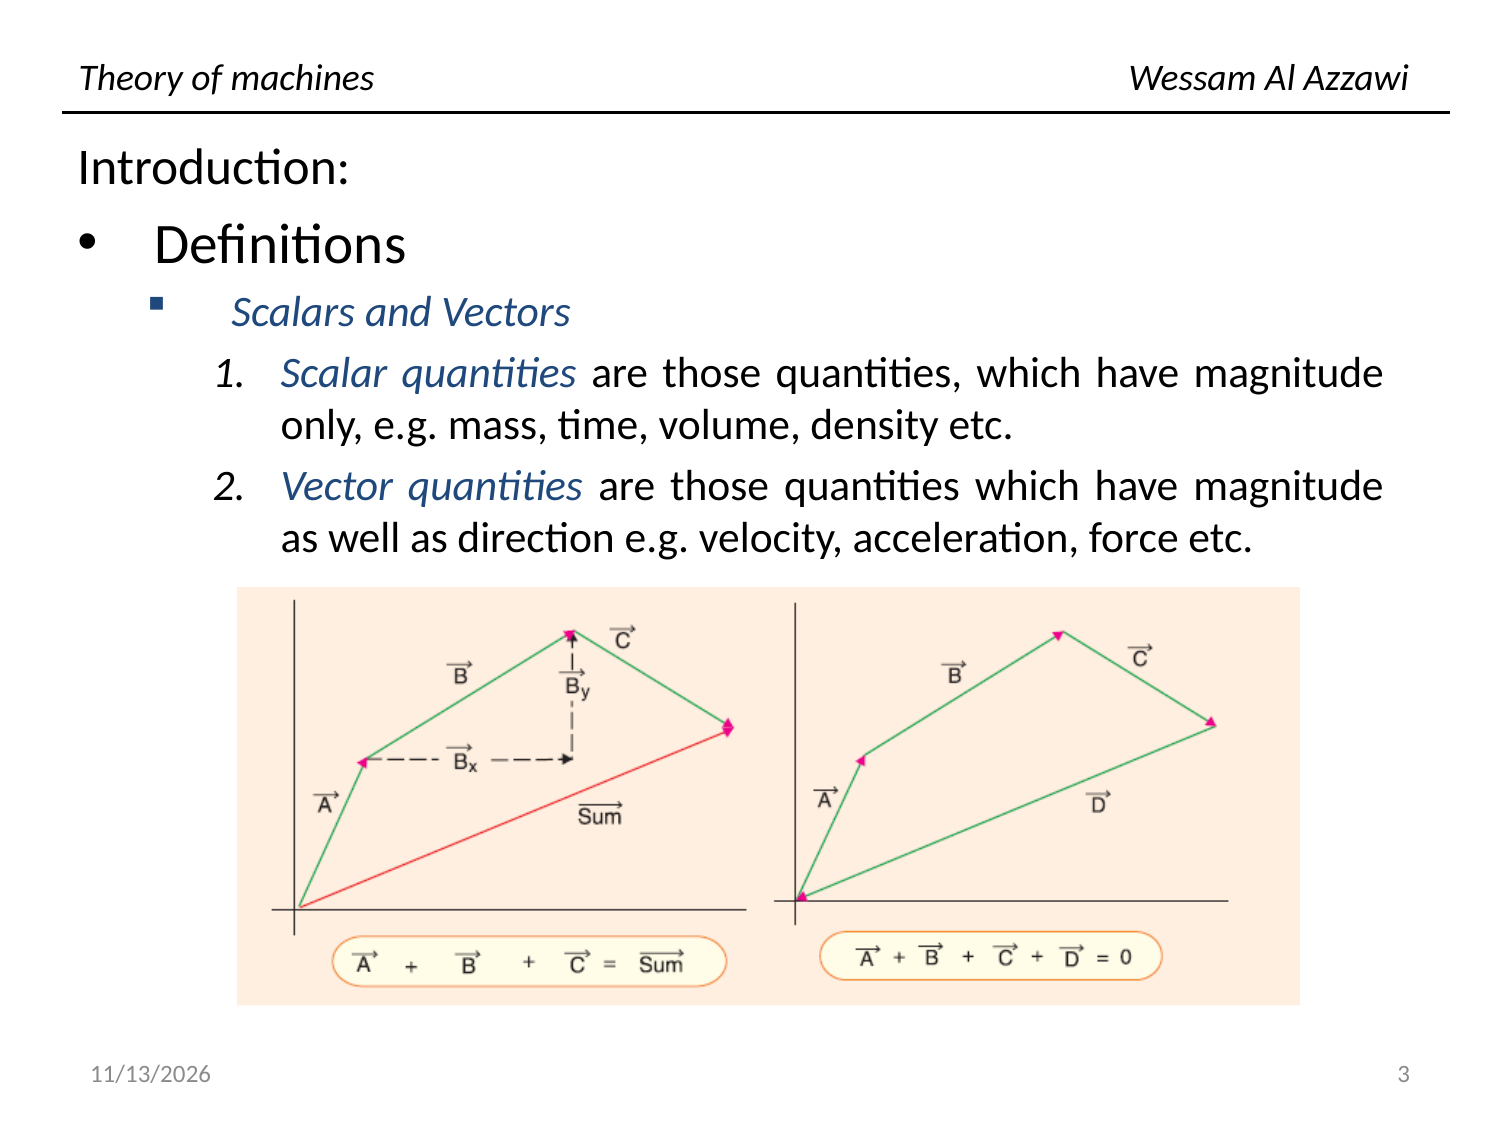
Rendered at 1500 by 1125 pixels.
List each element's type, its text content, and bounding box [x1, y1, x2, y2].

title Theory of machines Wessam Al Azzawi [24, 24, 1463, 125]
subtitle Introduction: Definitions Scalars and Vectors Scalar quantities are those quantities, which have magnitude only, e.g. mass, time, volume, density etc. Vector quantities are those quantities which have magnitude as well as direction e.g. velocity, acceleration, force etc. [62, 125, 1400, 575]
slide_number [75, 1042, 425, 1103]
picture [237, 587, 1301, 1007]
slide_number 3 [1074, 1042, 1425, 1103]
